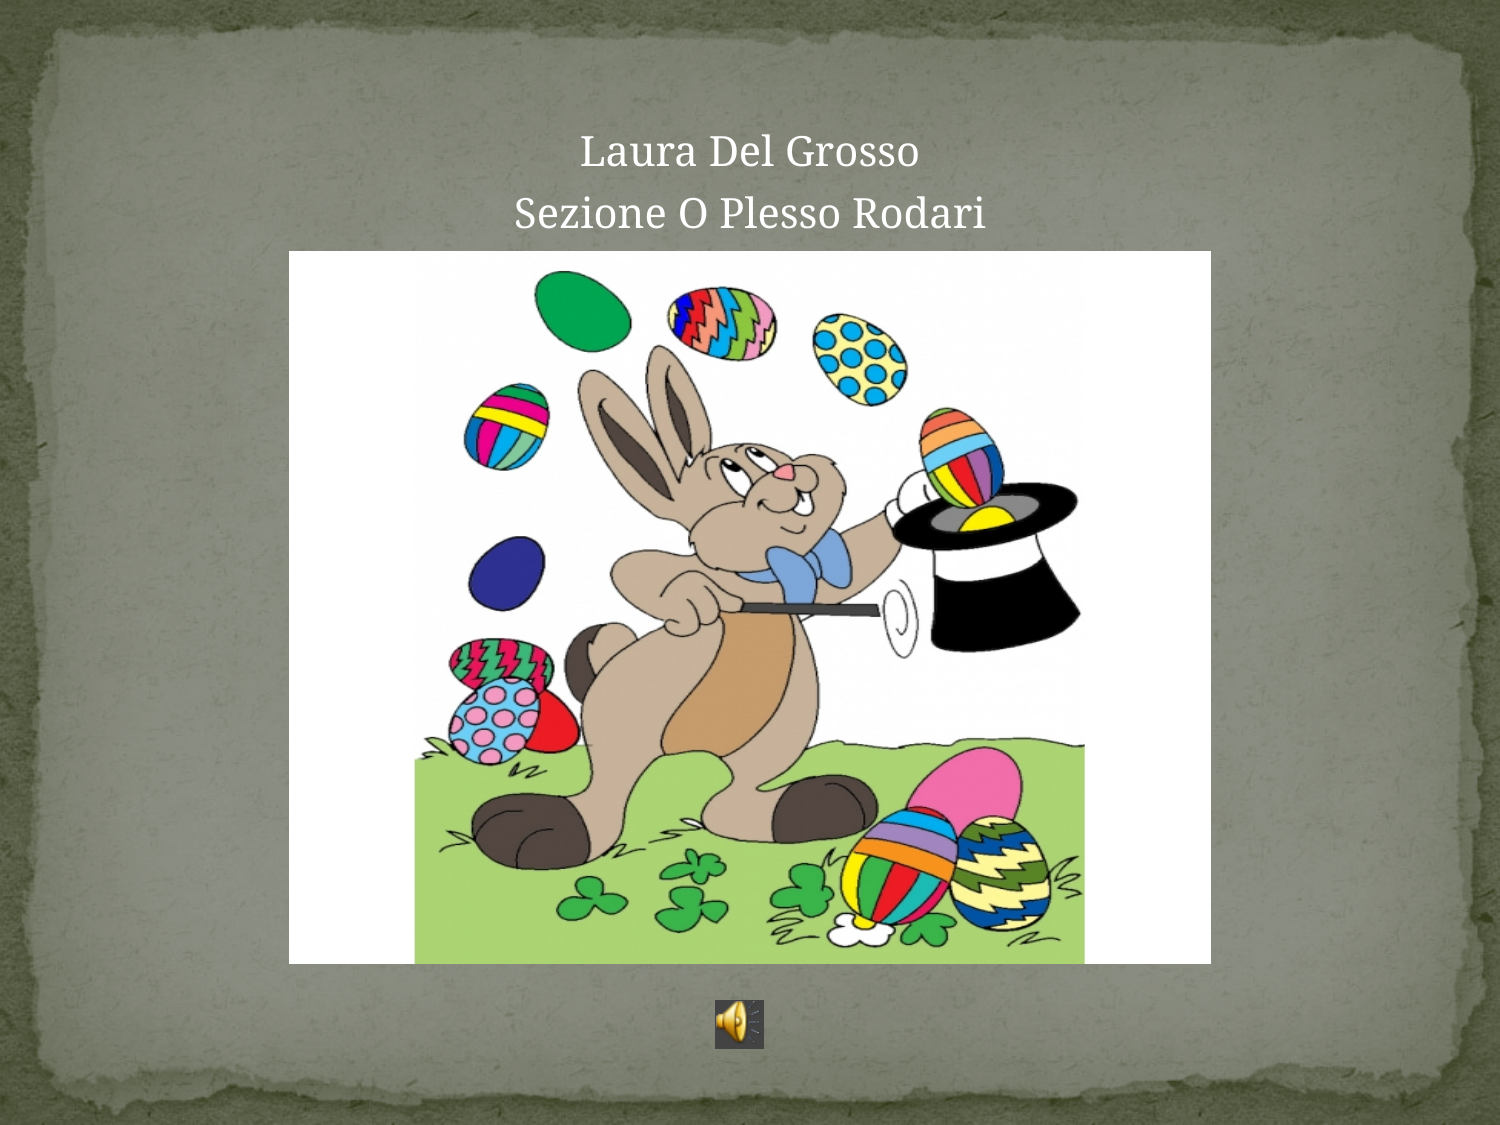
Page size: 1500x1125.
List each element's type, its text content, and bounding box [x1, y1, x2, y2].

picture [715, 1000, 764, 1049]
list Laura Del Grosso Sezione O Plesso Rodari [75, 54, 1425, 1005]
picture [289, 251, 1211, 964]
